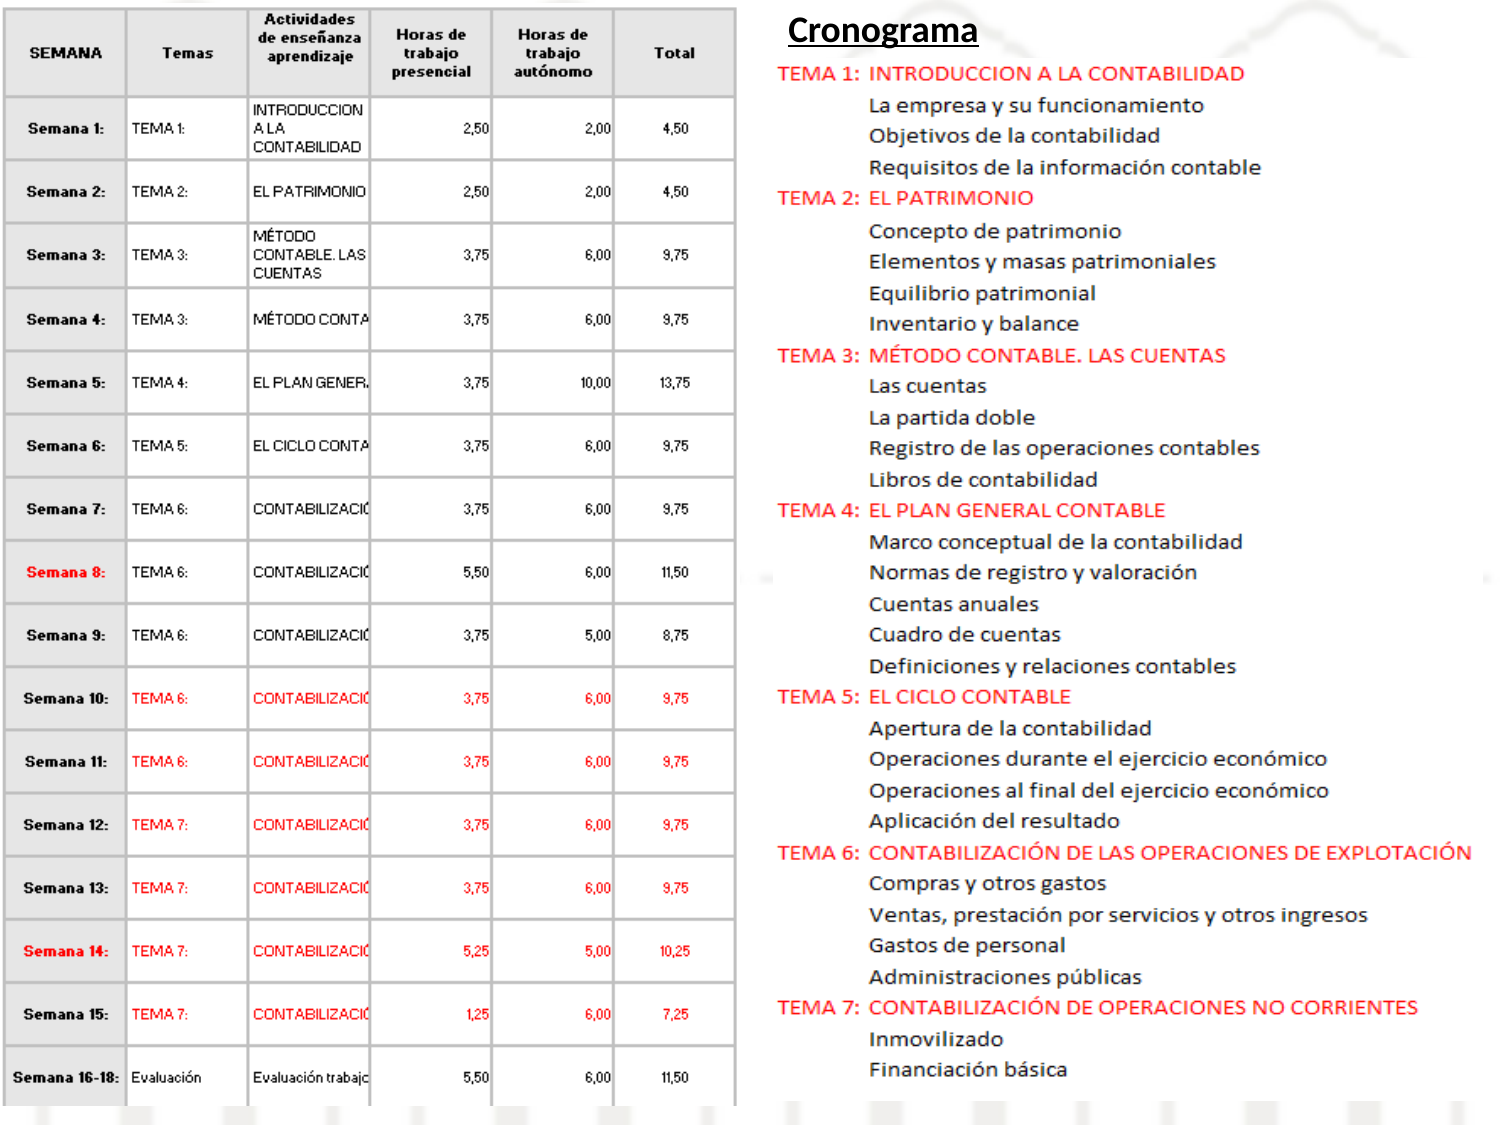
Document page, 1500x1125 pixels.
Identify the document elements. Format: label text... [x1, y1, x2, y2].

picture [0, 0, 1500, 1125]
text_box Cronograma [773, 0, 1164, 57]
